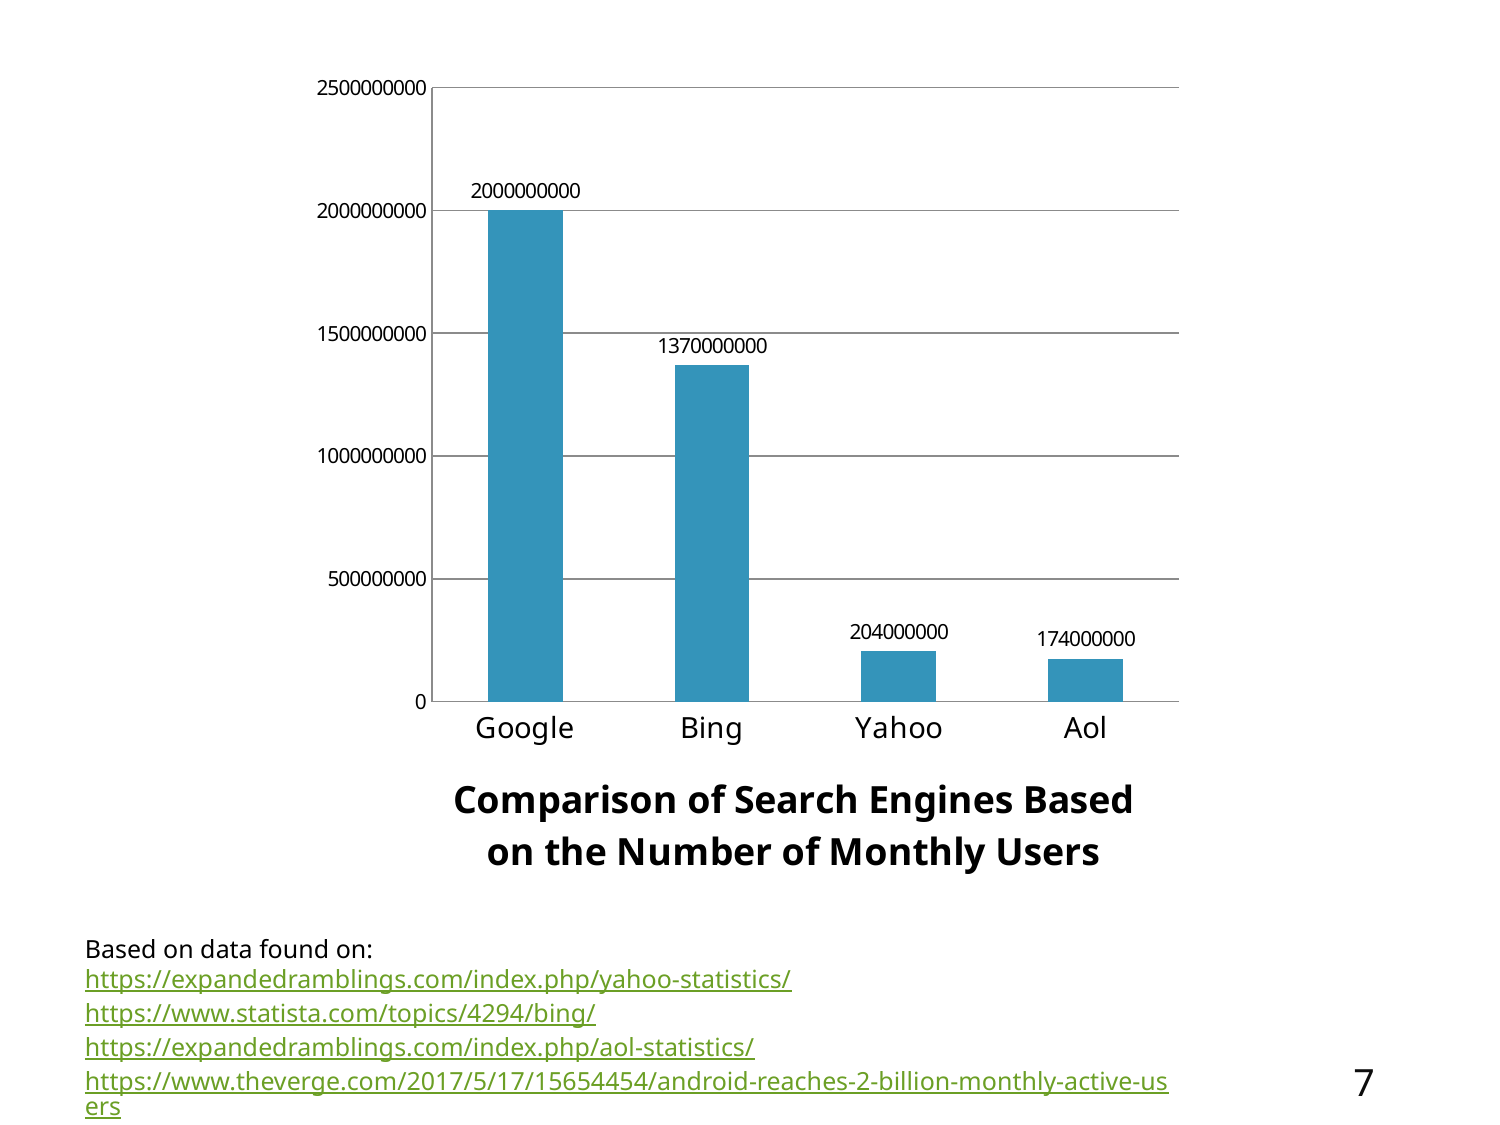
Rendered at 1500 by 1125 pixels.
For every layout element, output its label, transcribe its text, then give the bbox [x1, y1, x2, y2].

chart [300, 30, 1223, 927]
text_box Based on data found on: https://expandedramblings.com/index.php/yahoo-statistics/ https://www.statista.com/topics/4294/bing/ https://expandedramblings.com/index.php/aol-statistics/ https://www.theverge.com/2017/5/17/15654454/android-reaches-2-billion-monthly-active-users [70, 925, 1196, 1125]
slide_number 7 [1333, 1061, 1454, 1107]
